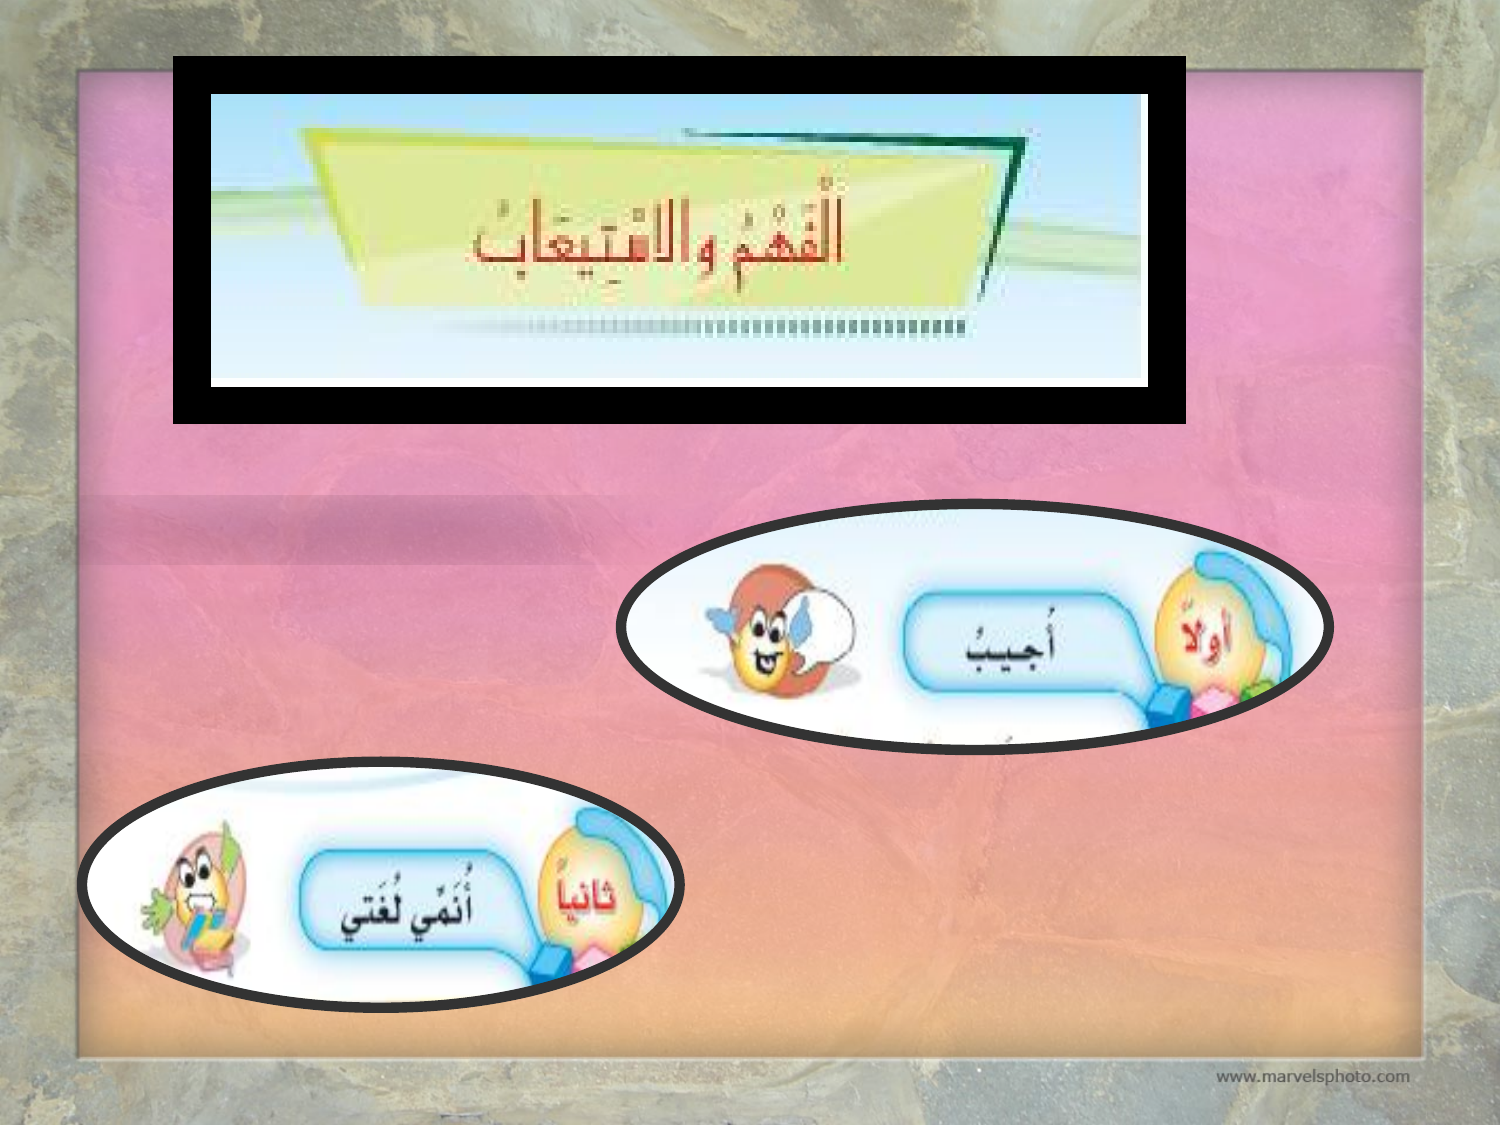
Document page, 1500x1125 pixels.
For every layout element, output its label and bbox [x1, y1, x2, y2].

picture [620, 503, 1330, 751]
picture [81, 761, 680, 1008]
picture [210, 93, 1149, 387]
